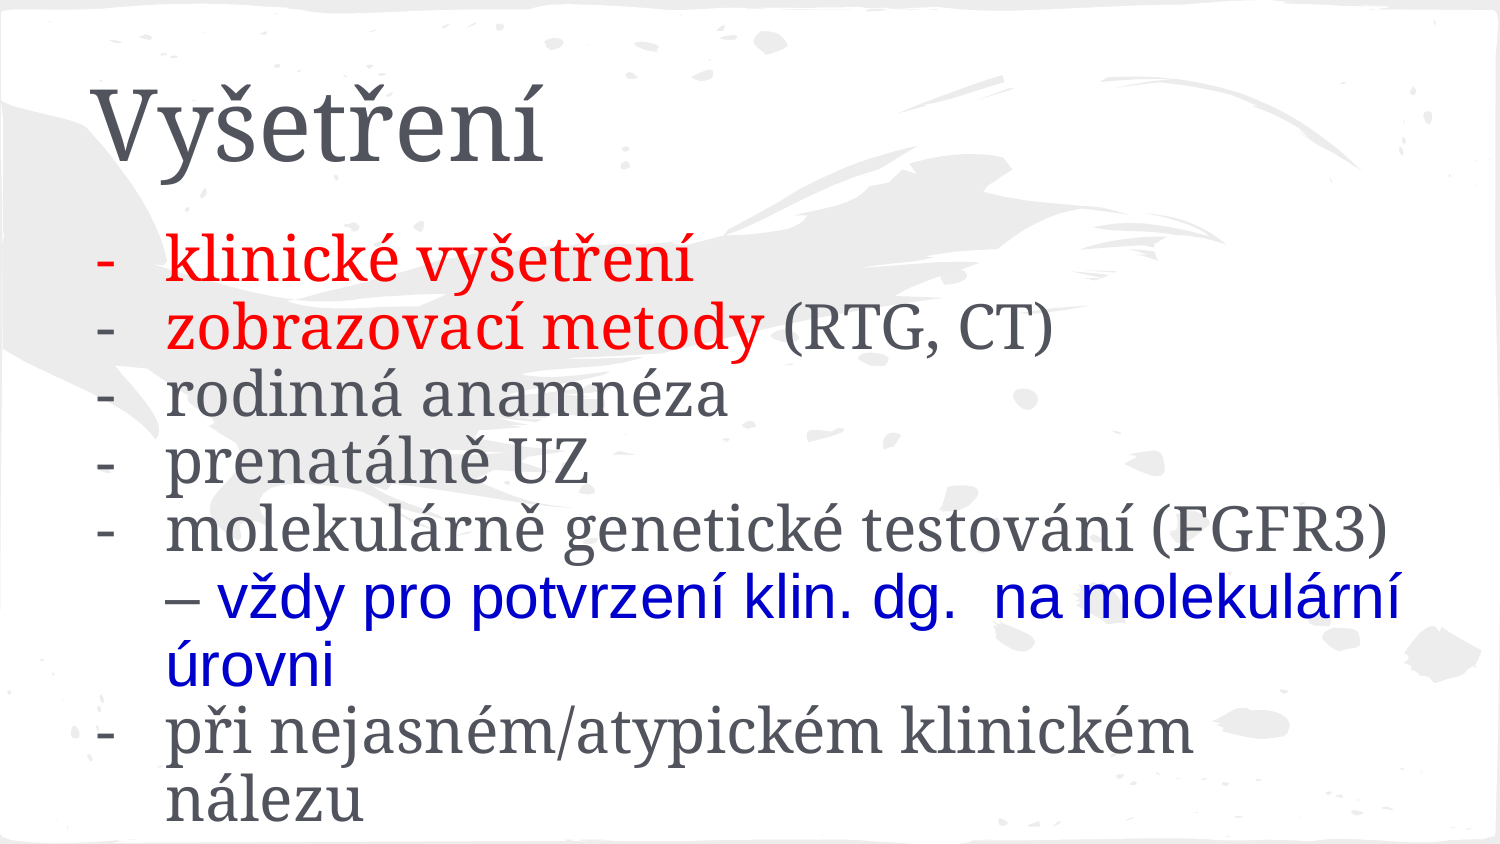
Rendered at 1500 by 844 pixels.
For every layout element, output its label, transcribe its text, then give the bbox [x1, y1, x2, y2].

title Vyšetření [74, 25, 1426, 198]
list klinické vyšetření zobrazovací metody (RTG, CT) rodinná anamnéza prenatálně UZ molekulárně genetické testování (FGFR3) – vždy pro potvrzení klin. dg. na molekulární úrovni při nejasném/atypickém klinickém nálezu [74, 212, 1426, 809]
